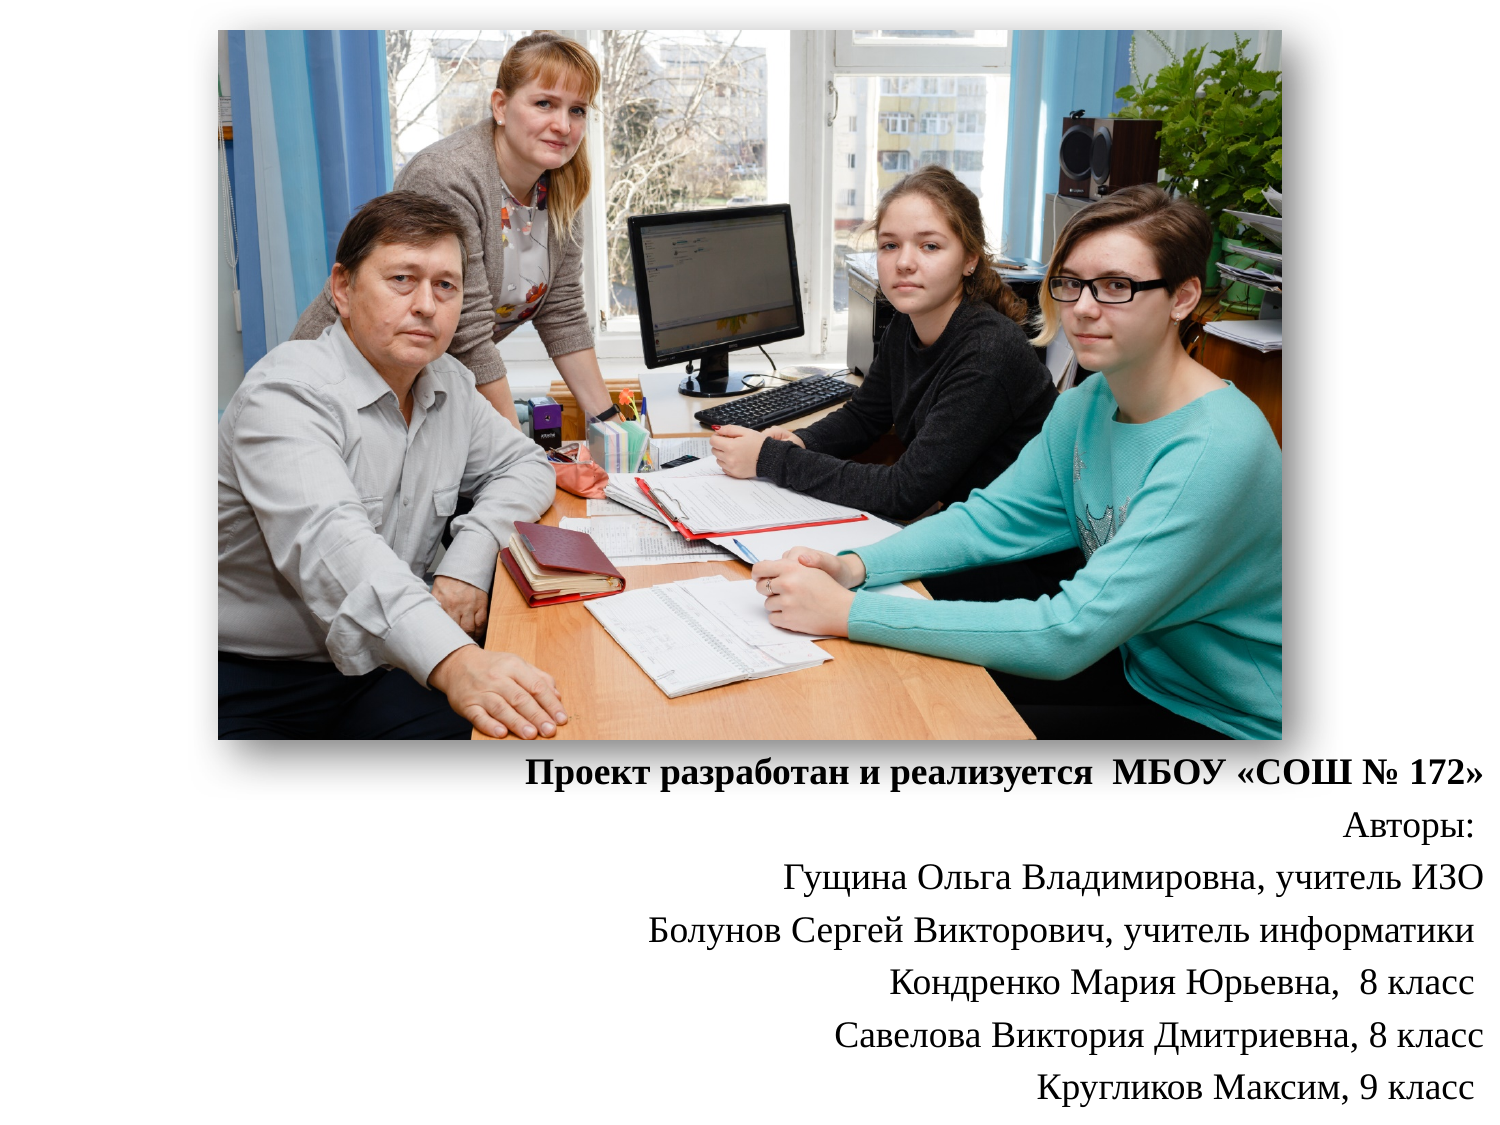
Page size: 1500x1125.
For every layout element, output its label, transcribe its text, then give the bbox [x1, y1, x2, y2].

text_box Проект разработан и реализуется МБОУ «СОШ № 172» Авторы: Гущина Ольга Владимировна, учитель ИЗО Болунов Сергей Викторович, учитель информатики Кондренко Мария Юрьевна, 8 класс Савелова Виктория Дмитриевна, 8 класс Кругликов Максим, 9 класс [0, 739, 1500, 1106]
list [218, 30, 1282, 740]
